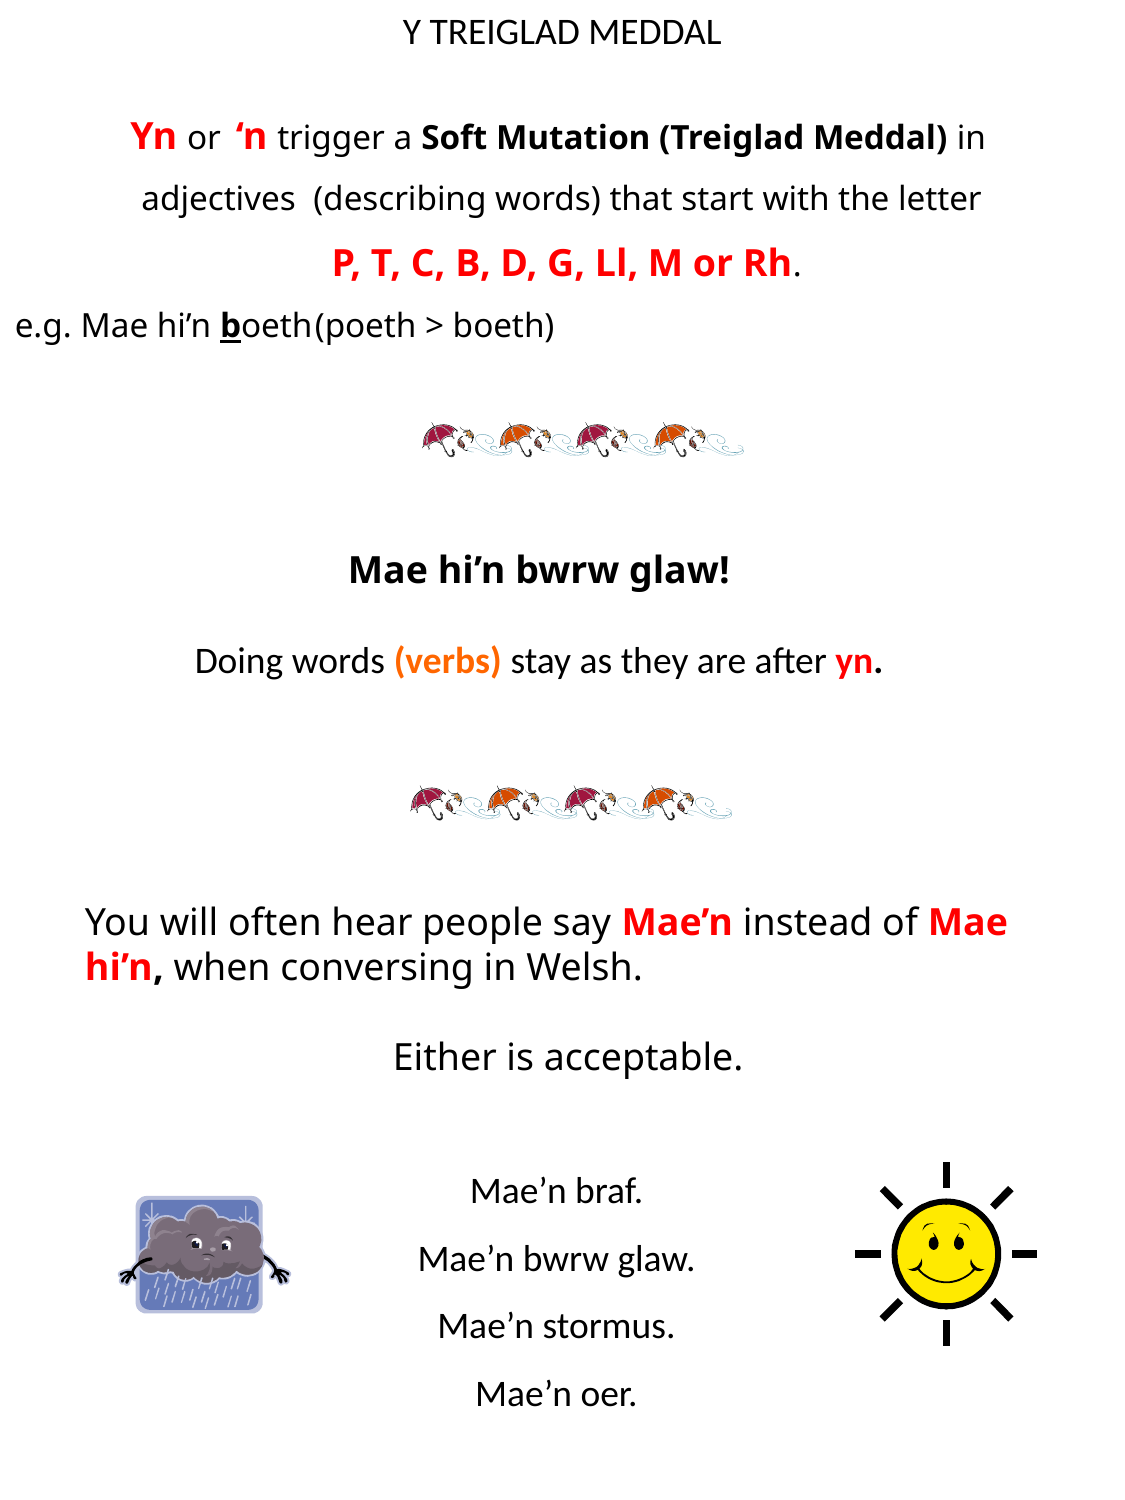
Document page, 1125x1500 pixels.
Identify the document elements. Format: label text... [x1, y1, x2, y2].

text_box Y TREIGLAD MEDDAL [0, 0, 1125, 60]
picture [855, 1159, 1040, 1349]
text_box Yn or ‘n trigger a Soft Mutation (Treiglad Meddal) in adjectives (describing words) that start with the letter P, T, C, B, D, G, Ll, M or Rh. e.g. Mae hi’n boeth (poeth > boeth) [0, 81, 1125, 352]
picture [116, 1195, 292, 1315]
picture [409, 784, 733, 824]
text_box Mae’n braf. Mae’n bwrw glaw. Mae’n stormus. Mae’n oer. [105, 1136, 1008, 1422]
text_box You will often hear people say Mae’n instead of Mae hi’n, when conversing in Welsh. Either is acceptable. [70, 890, 1067, 1086]
picture [421, 421, 745, 461]
text_box Mae hi’n bwrw glaw! Doing words (verbs) stay as they are after yn. [0, 538, 1078, 689]
